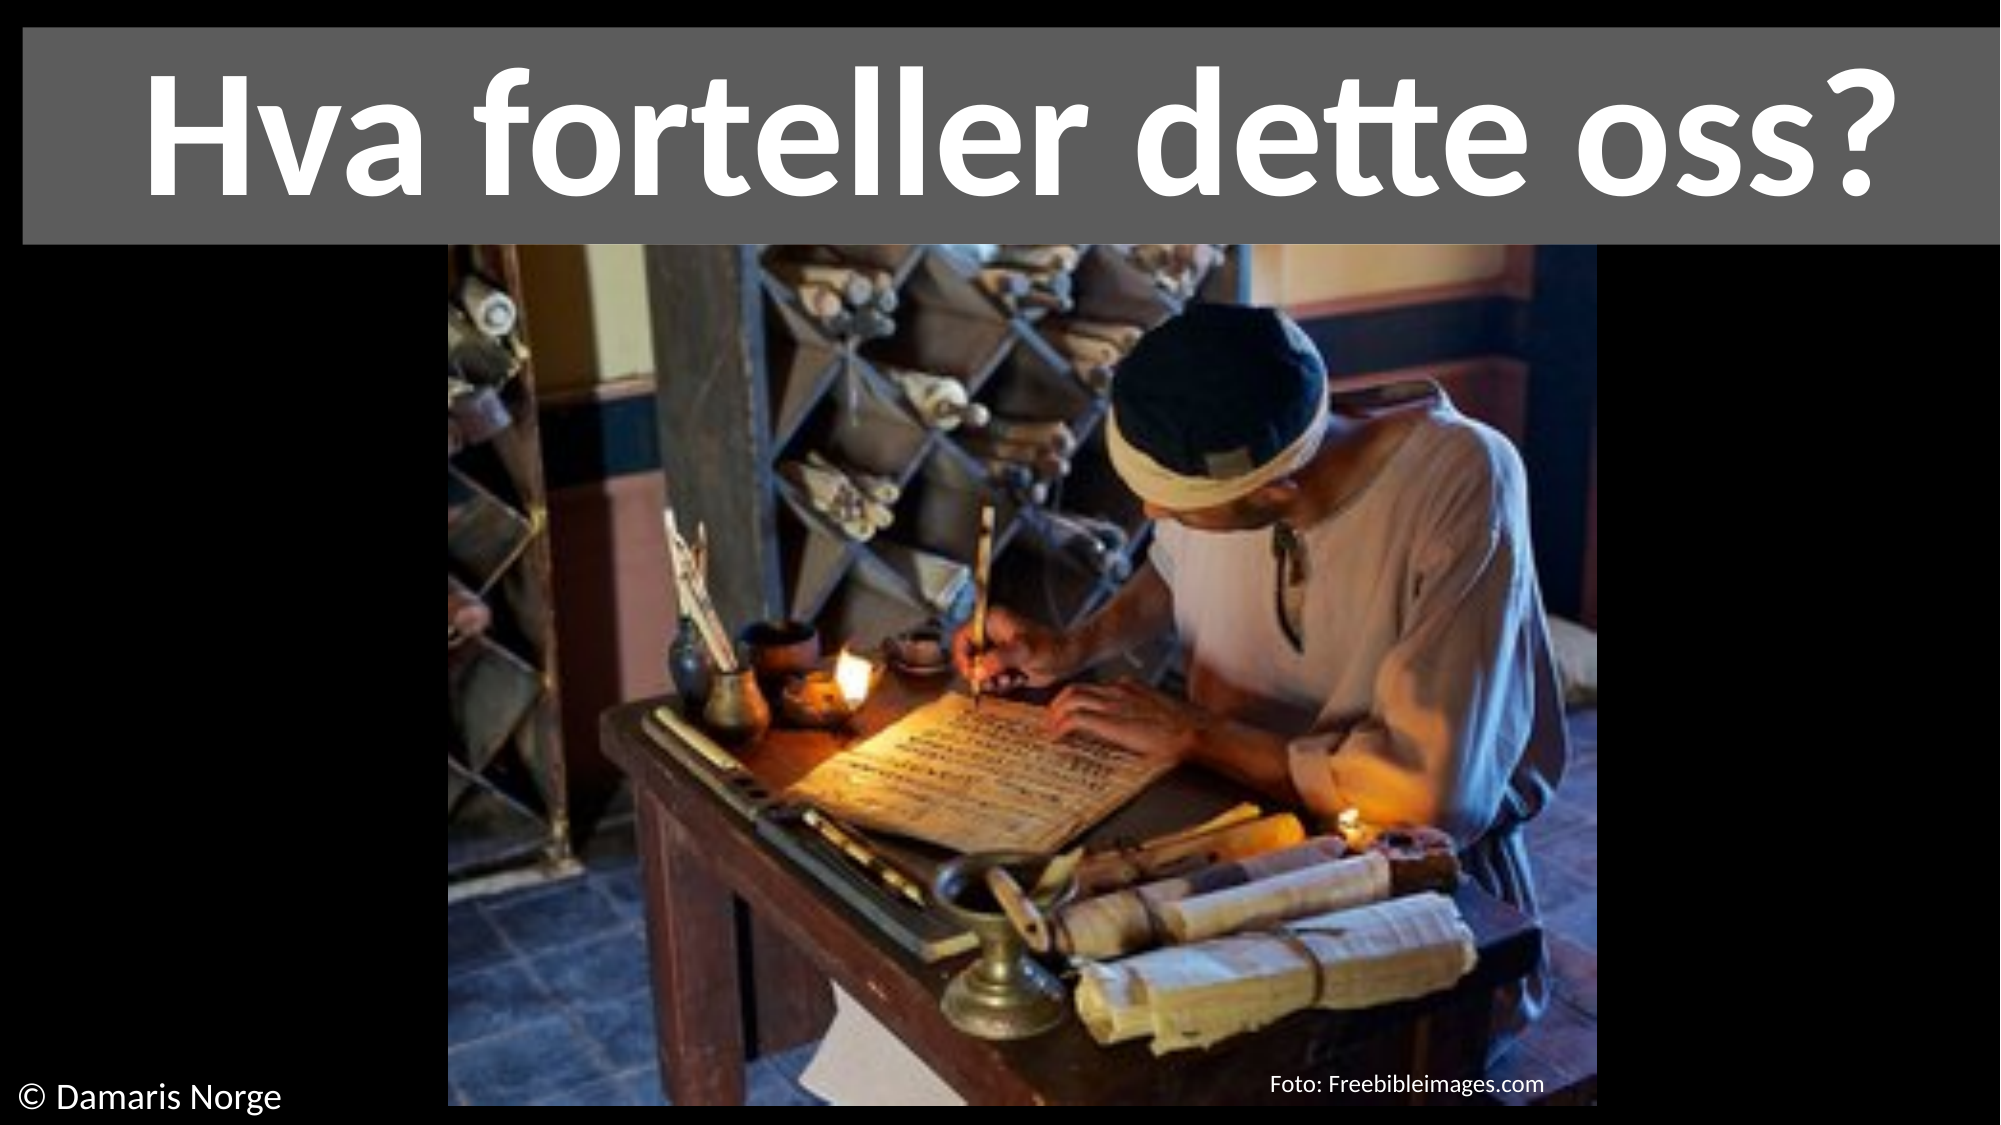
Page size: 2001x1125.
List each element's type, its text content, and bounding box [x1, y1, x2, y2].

title Hva forteller dette oss? [22, 27, 2000, 245]
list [448, 244, 1597, 1106]
